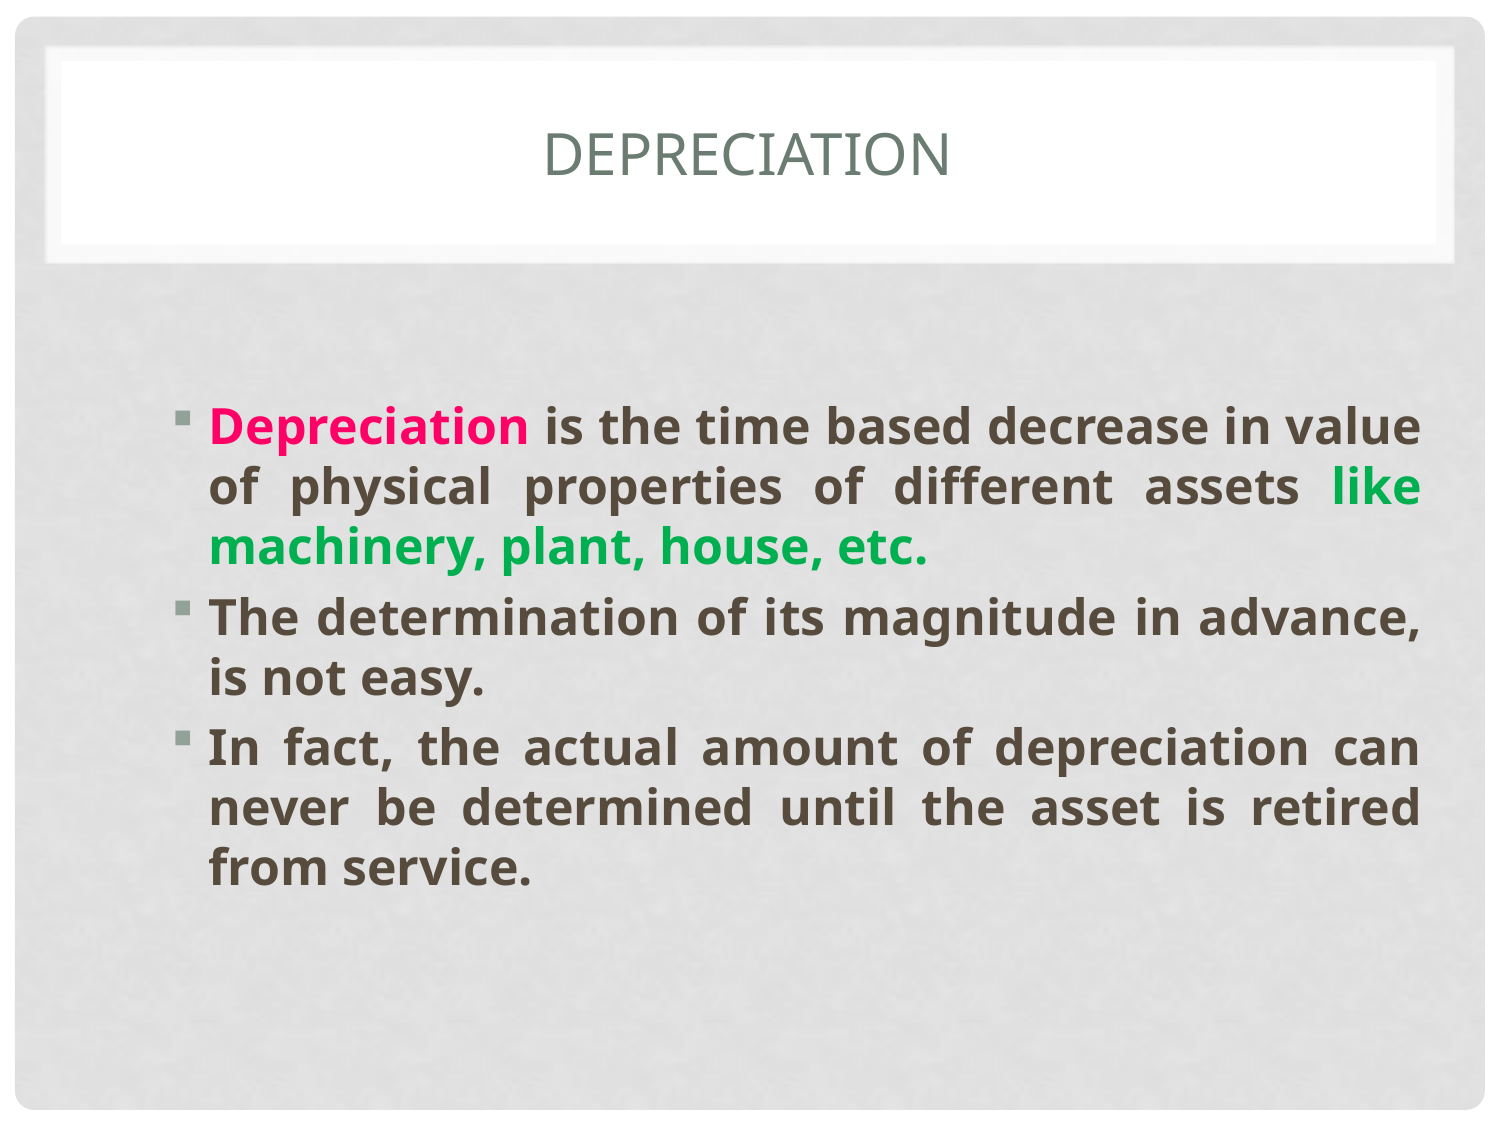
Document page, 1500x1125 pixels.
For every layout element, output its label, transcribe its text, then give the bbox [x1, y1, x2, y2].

list Depreciation is the time based decrease in value of physical properties of different assets like machinery, plant, house, etc. The determination of its magnitude in advance, is not easy. In fact, the actual amount of depreciation can never be determined until the asset is retired from service. [137, 387, 1438, 1125]
title DEPRECIATION [69, 66, 1425, 238]
